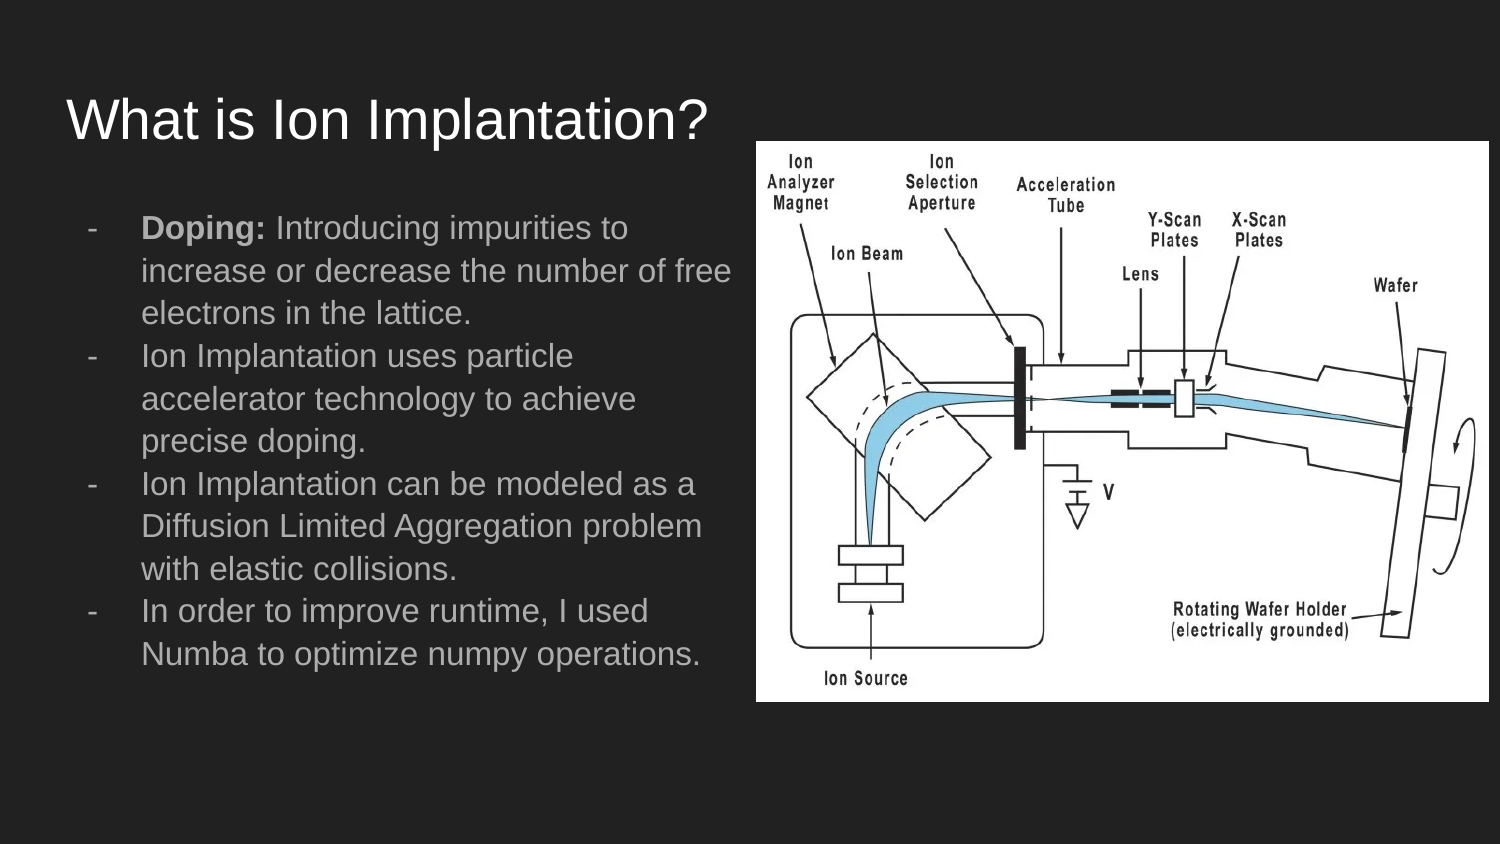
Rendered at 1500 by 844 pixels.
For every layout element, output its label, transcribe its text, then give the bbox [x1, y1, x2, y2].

title What is Ion Implantation? [51, 72, 1449, 167]
picture [755, 141, 1489, 703]
list Doping: Introducing impurities to increase or decrease the number of free electrons in the lattice. Ion Implantation uses particle accelerator technology to achieve precise doping. Ion Implantation can be modeled as a Diffusion Limited Aggregation problem with elastic collisions. In order to improve runtime, I used Numba to optimize numpy operations. [51, 189, 750, 750]
